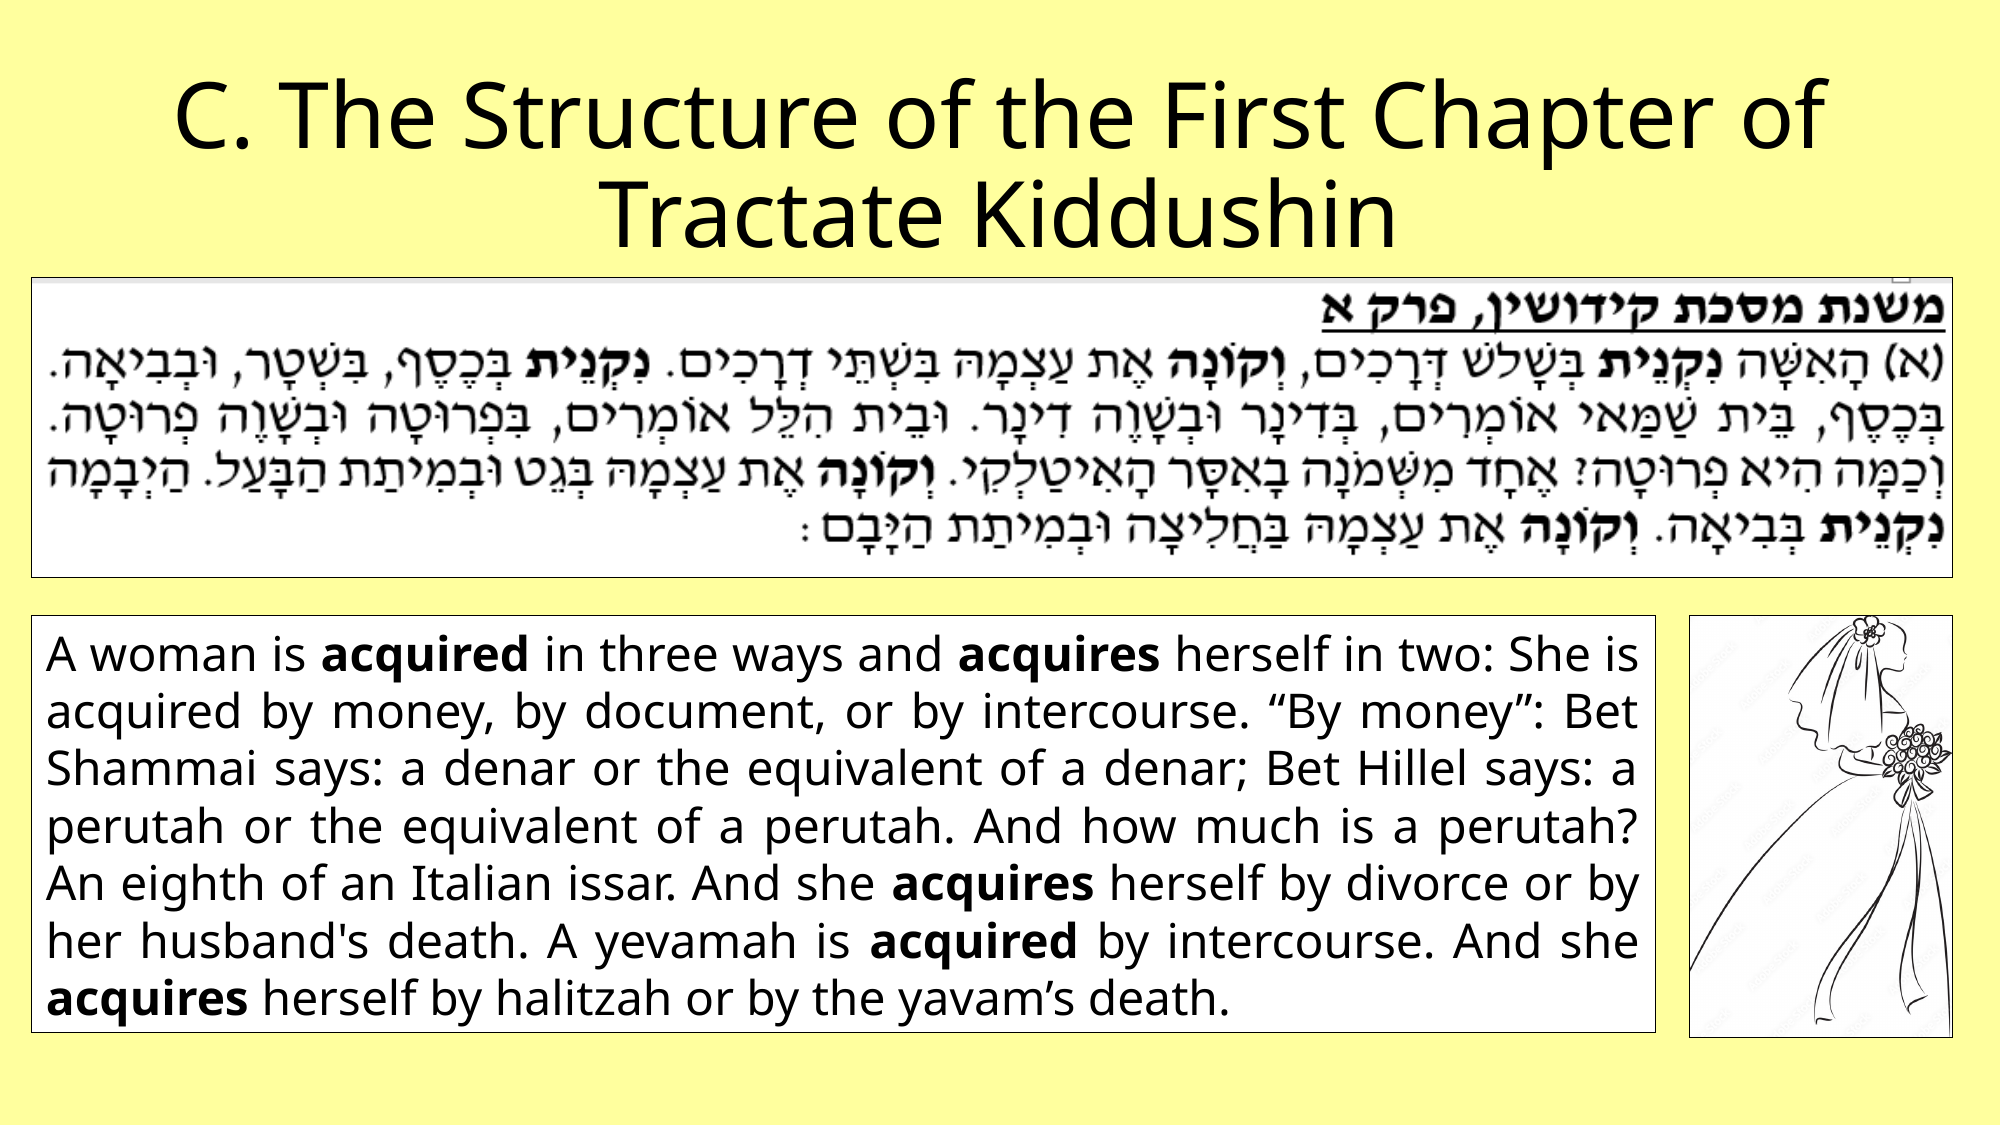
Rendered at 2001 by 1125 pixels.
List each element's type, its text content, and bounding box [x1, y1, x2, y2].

picture [30, 276, 1954, 578]
text_box A woman is acquired in three ways and acquires herself in two: She is acquired by money, by document, or by intercourse. “By money”: Bet Shammai says: a denar or the equivalent of a denar; Bet Hillel says: a perutah or the equivalent of a perutah. And how much is a perutah? An eighth of an Italian issar. And she acquires herself by divorce or by her husband's death. A yevamah is acquired by intercourse. And she acquires herself by halitzah or by the yavam’s death. [31, 615, 1656, 1033]
picture [1688, 615, 1954, 1038]
title C. The Structure of the First Chapter of Tractate Kiddushin [137, 59, 1863, 276]
